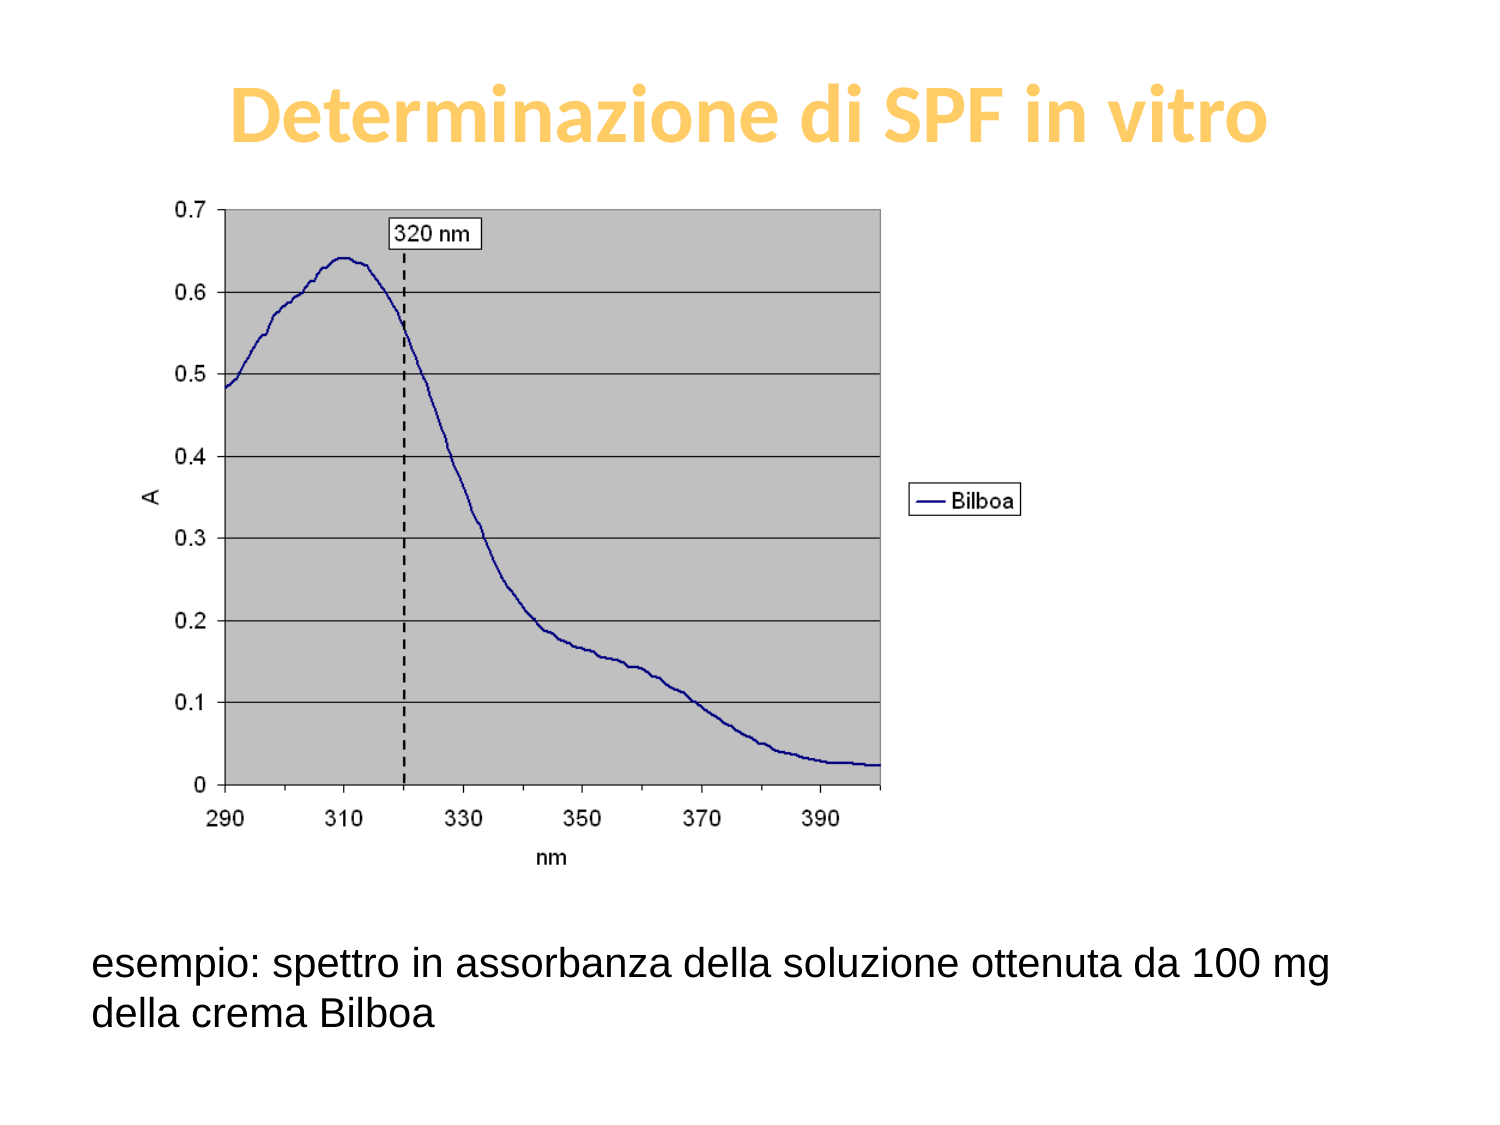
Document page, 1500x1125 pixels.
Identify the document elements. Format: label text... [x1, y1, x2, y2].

text_box esempio: spettro in assorbanza della soluzione ottenuta da 100 mg della crema Bilboa [76, 928, 1424, 1044]
picture [111, 172, 1274, 897]
title Determinazione di SPF in vitro [75, 45, 1425, 173]
